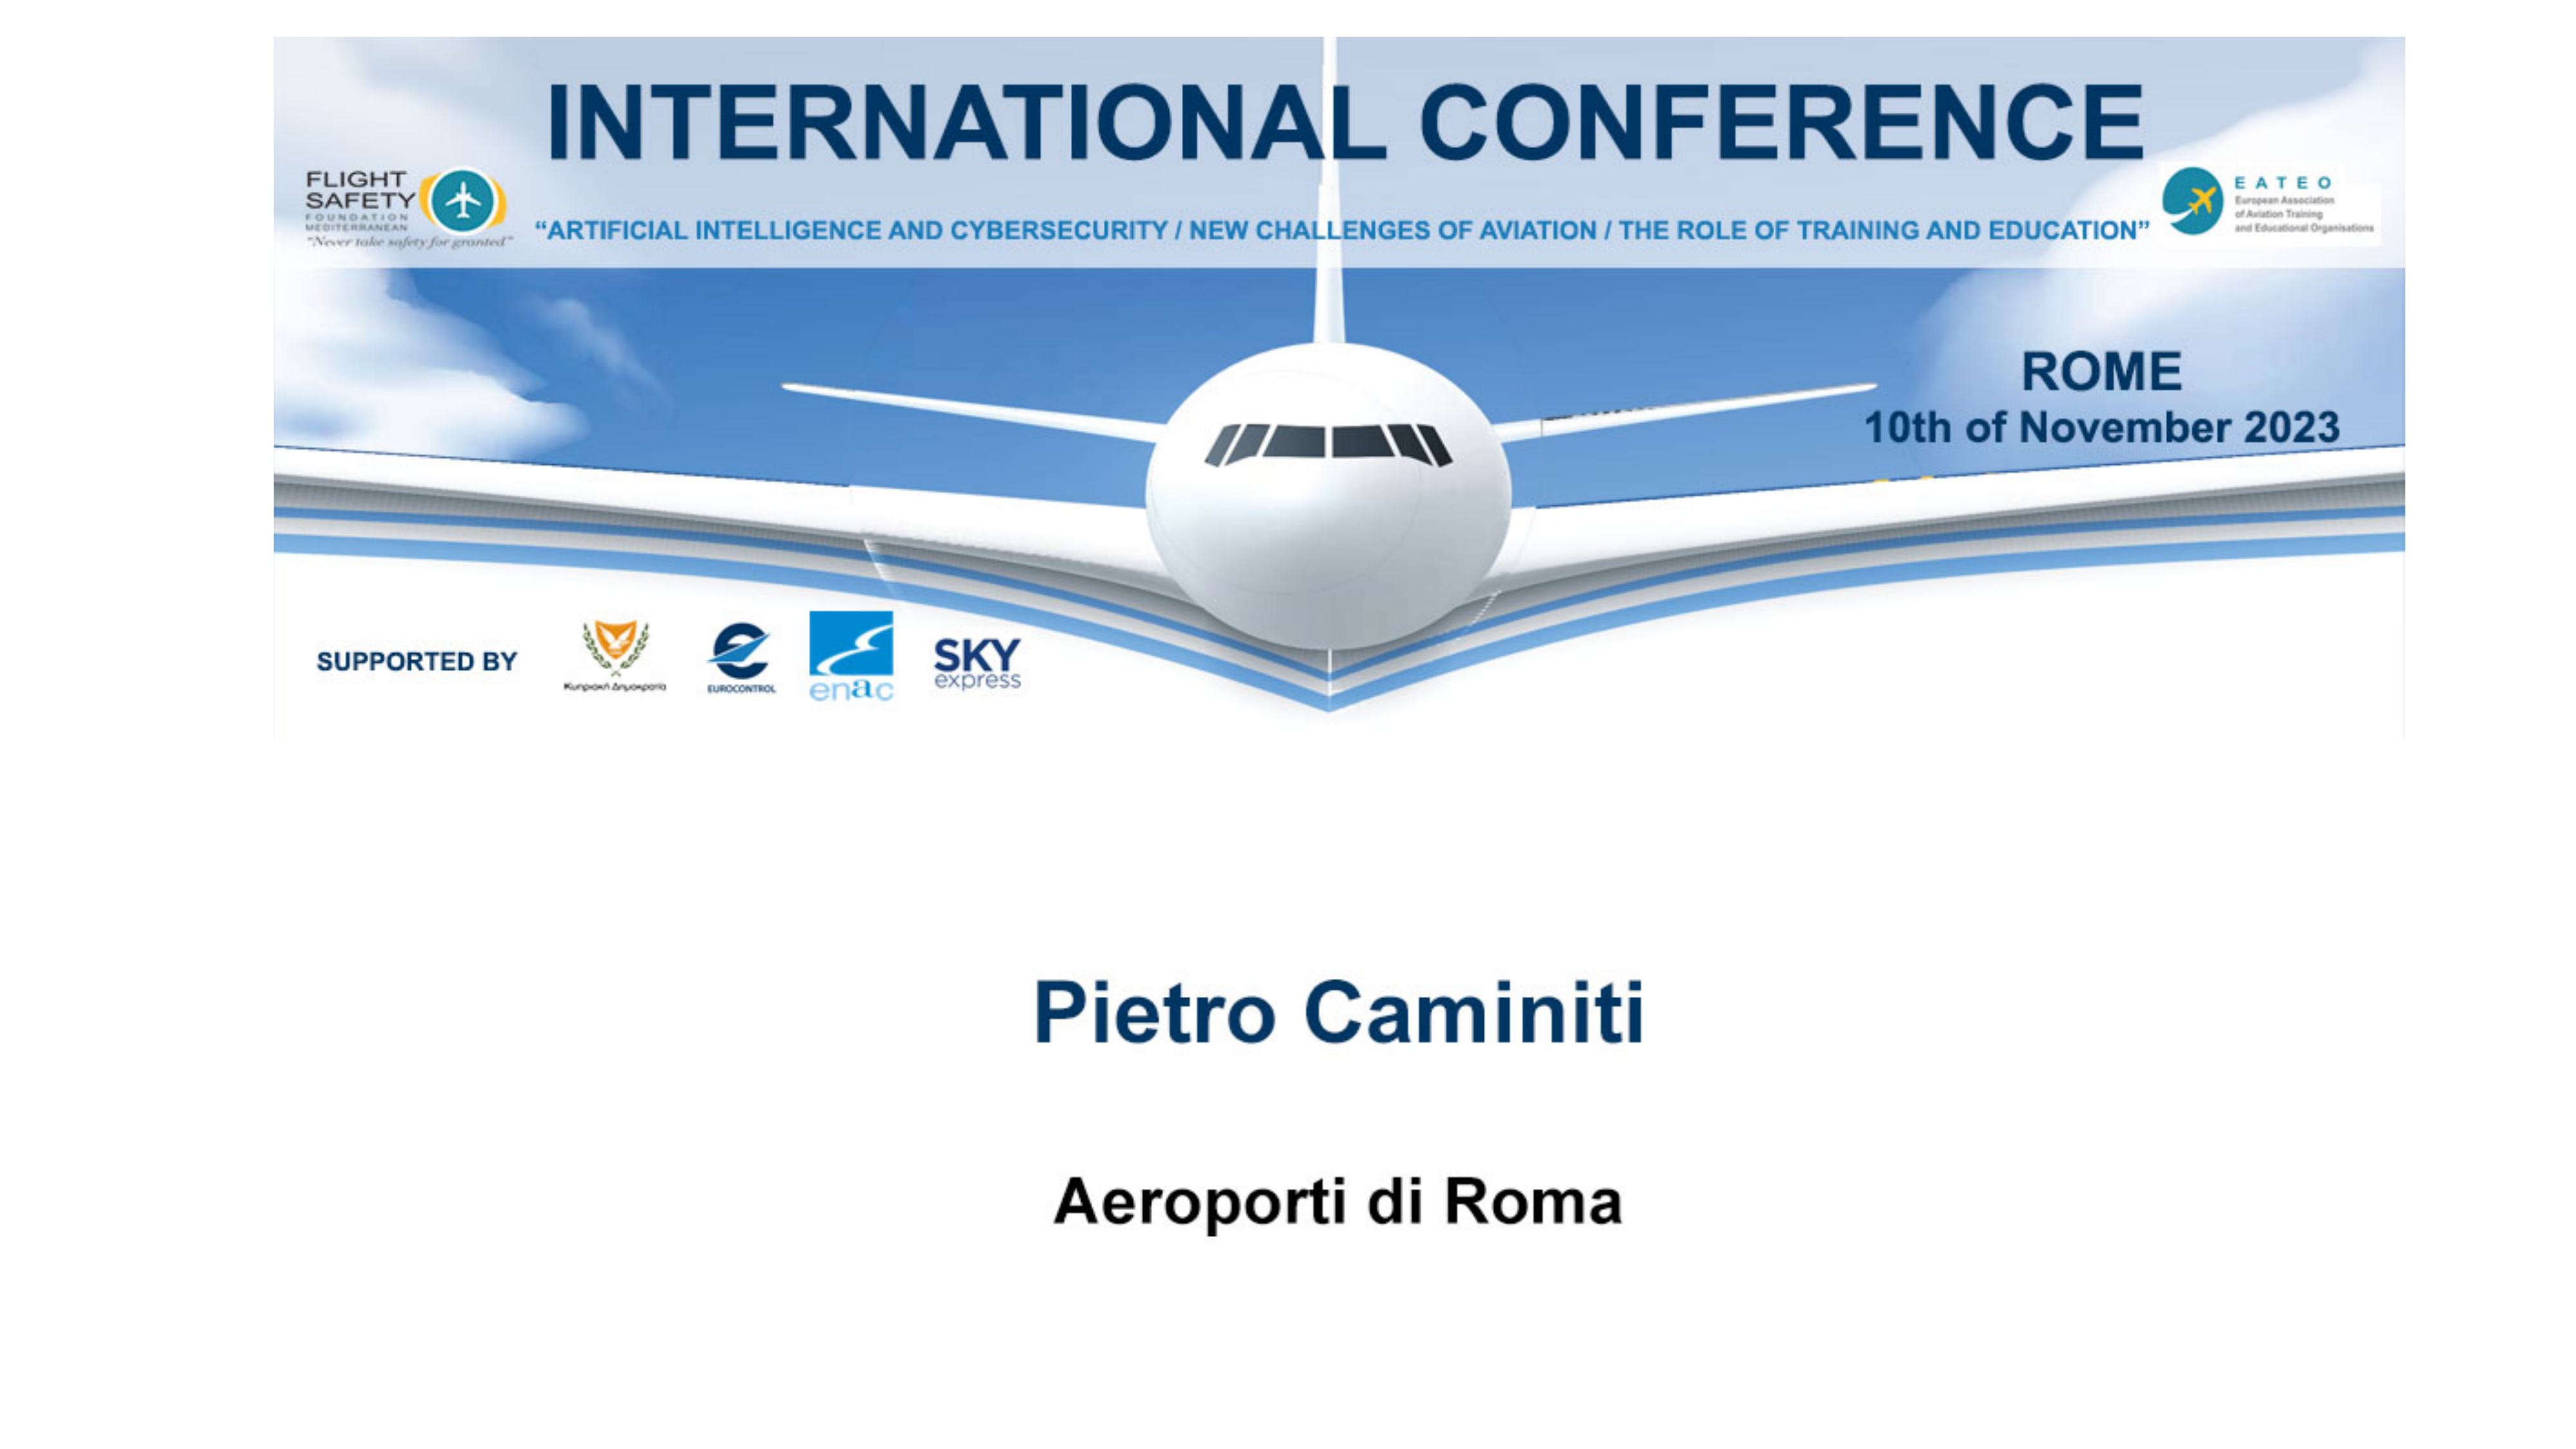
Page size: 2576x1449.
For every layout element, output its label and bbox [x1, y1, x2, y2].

picture [273, 37, 2406, 1449]
